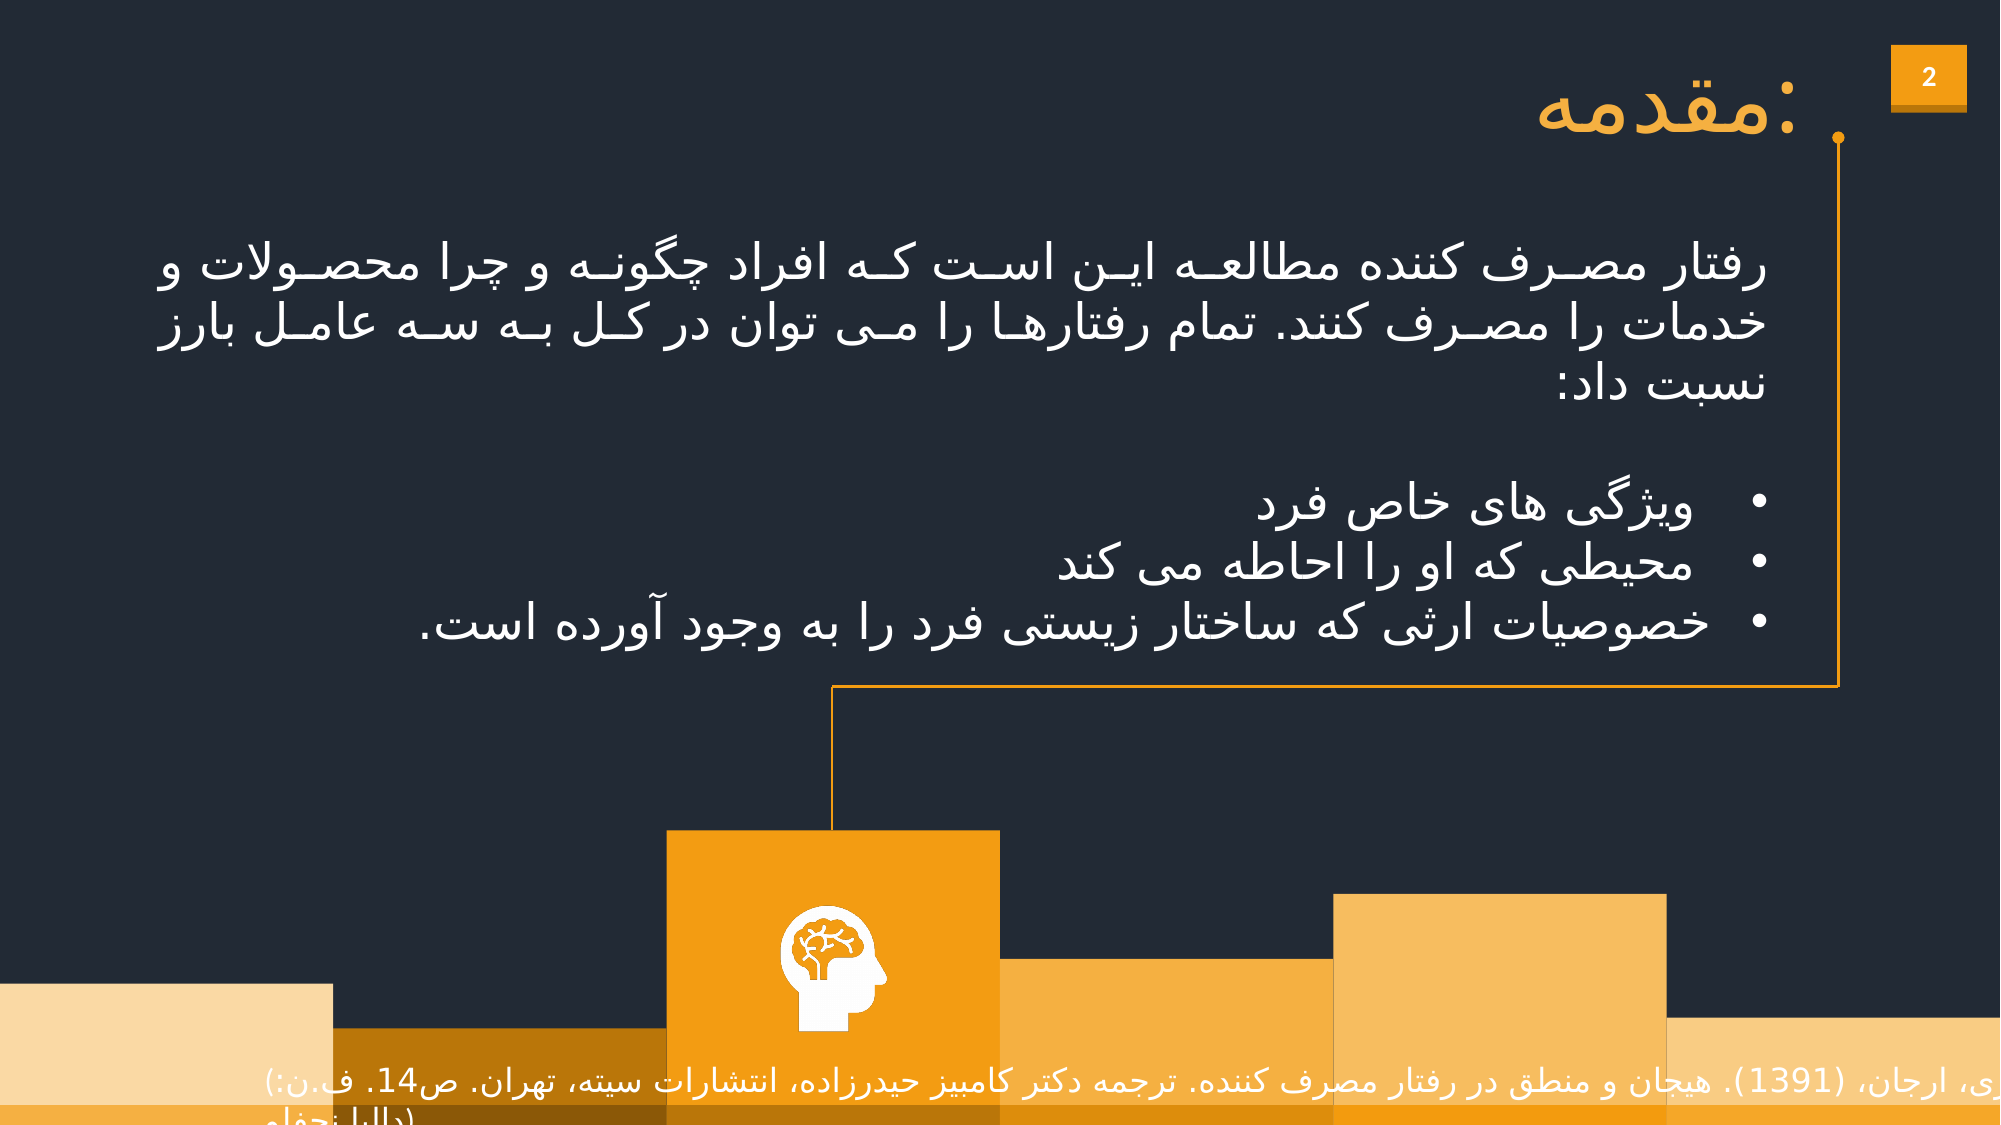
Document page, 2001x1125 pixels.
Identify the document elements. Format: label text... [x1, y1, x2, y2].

text_box [0, 983, 334, 1105]
text_box [999, 958, 1332, 1052]
text_box [1666, 1017, 2000, 1052]
text_box [666, 829, 1001, 1052]
picture [758, 893, 909, 1044]
text_box (منبع: چادهوری، ارجان، (1391). هیجان و منطق در رفتار مصرف کننده. ترجمه دکتر کامبیز حیدرزاده، انتشارات سیته، تهران. ص14. ف.ن: دالیا نجفلو) [249, 1052, 2000, 1105]
text_box [334, 1027, 666, 1052]
text_box رفتار مصرف کننده مطالعه این است که افراد چگونه و چرا محصولات و خدمات را مصرف کنند. تمام رفتارها را می توان در کل به سه عامل بارز نسبت داد: ویژگی های خاص فرد محیطی که او را احاطه می کند خصوصیات ارثی که ساختار زیستی فرد را به وجود آورده است. [144, 222, 1783, 703]
text_box مقدمه: [1518, 33, 1815, 159]
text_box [0, 1105, 2000, 1125]
text_box [1332, 893, 1668, 1052]
